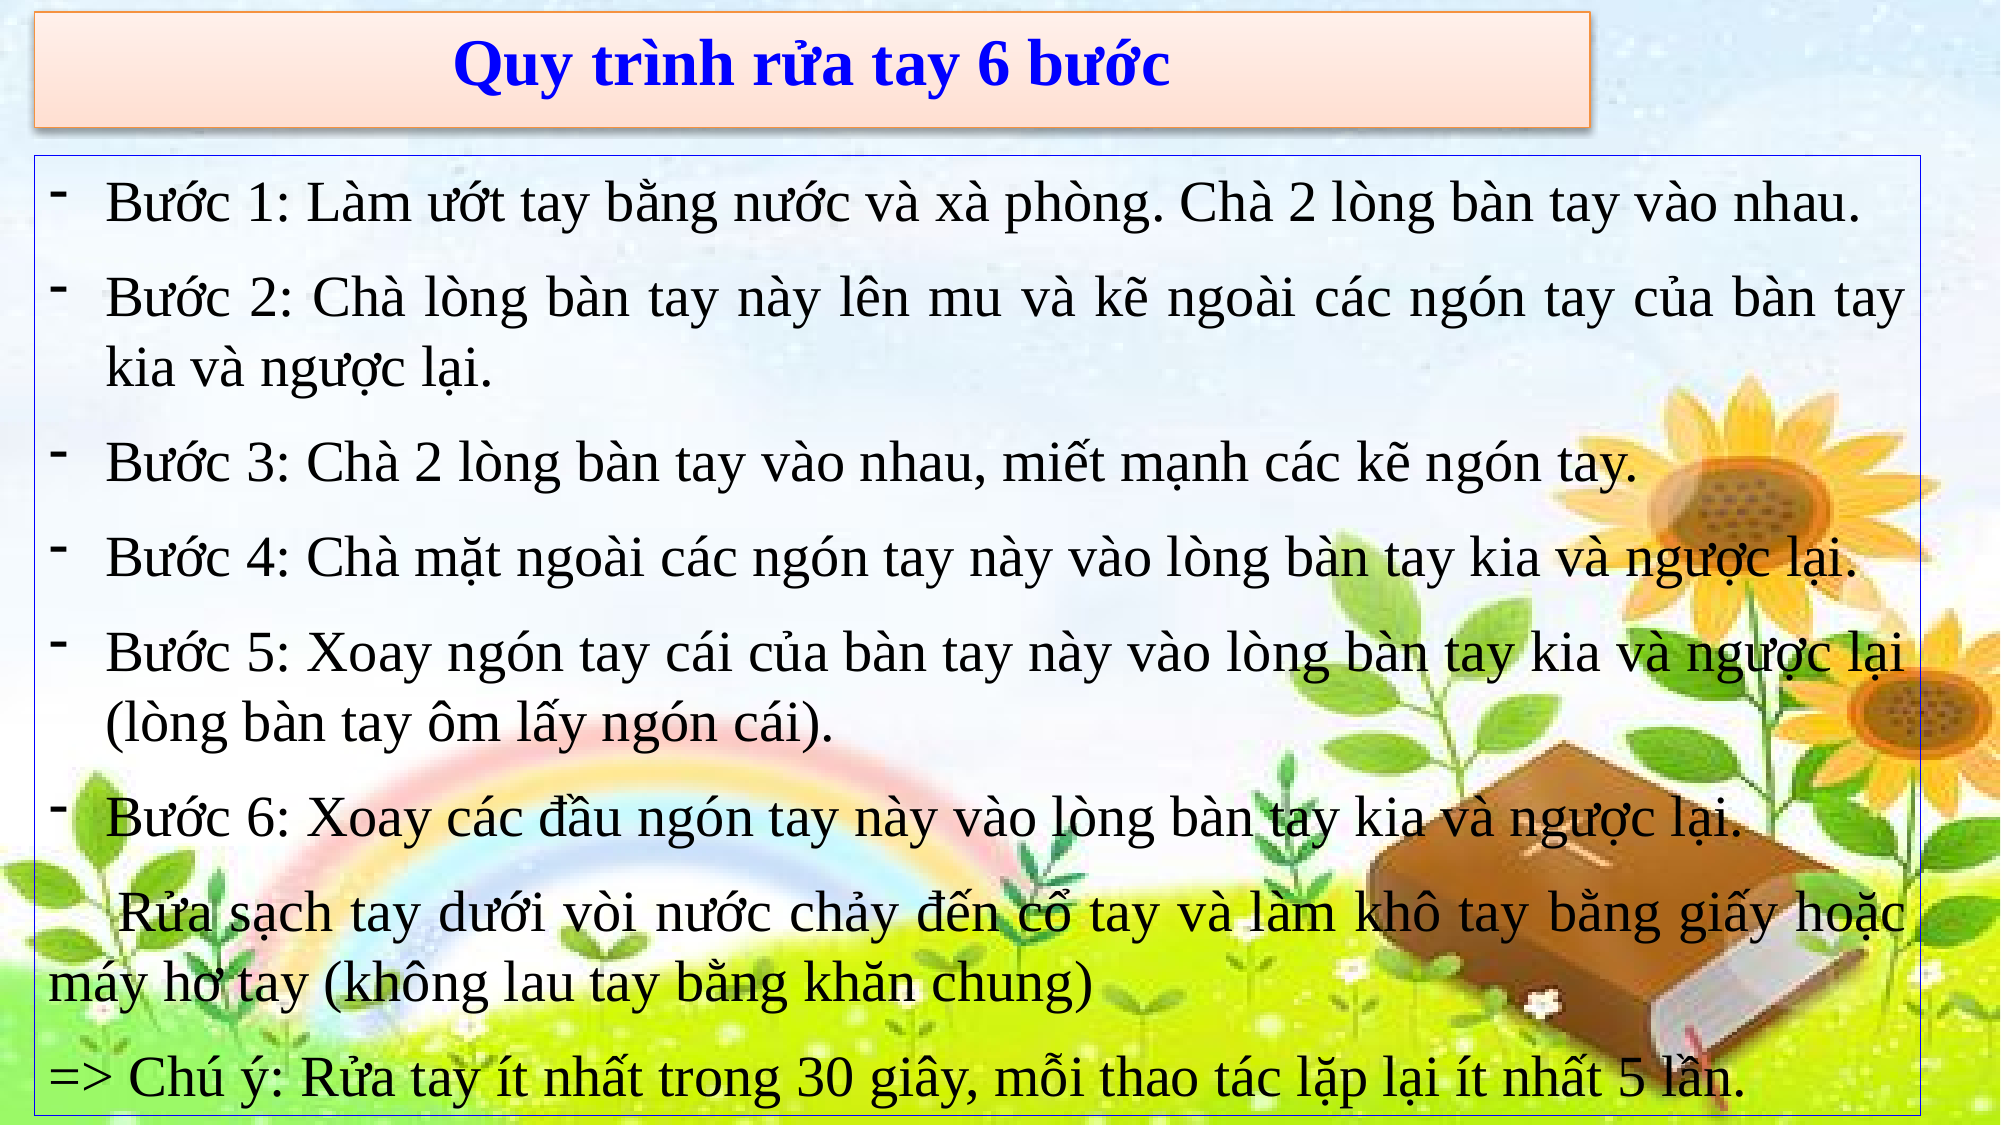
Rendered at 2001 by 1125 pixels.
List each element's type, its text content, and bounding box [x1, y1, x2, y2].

text_box Bước 1: Làm ướt tay bằng nước và xà phòng. Chà 2 lòng bàn tay vào nhau. Bước 2: Chà lòng bàn tay này lên mu và kẽ ngoài các ngón tay của bàn tay kia và ngược lại. Bước 3: Chà 2 lòng bàn tay vào nhau, miết mạnh các kẽ ngón tay. Bước 4: Chà mặt ngoài các ngón tay này vào lòng bàn tay kia và ngược lại. Bước 5: Xoay ngón tay cái của bàn tay này vào lòng bàn tay kia và ngược lại (lòng bàn tay ôm lấy ngón cái). Bước 6: Xoay các đầu ngón tay này vào lòng bàn tay kia và ngược lại. Rửa sạch tay dưới vòi nước chảy đến cổ tay và làm khô tay bằng giấy hoặc máy hơ tay (không lau tay bằng khăn chung) => Chú ý: Rửa tay ít nhất trong 30 giây, mỗi thao tác lặp lại ít nhất 5 lần. [34, 155, 1921, 1116]
list Quy trình rửa tay 6 bước [34, 11, 1591, 128]
picture [0, 0, 2001, 1125]
